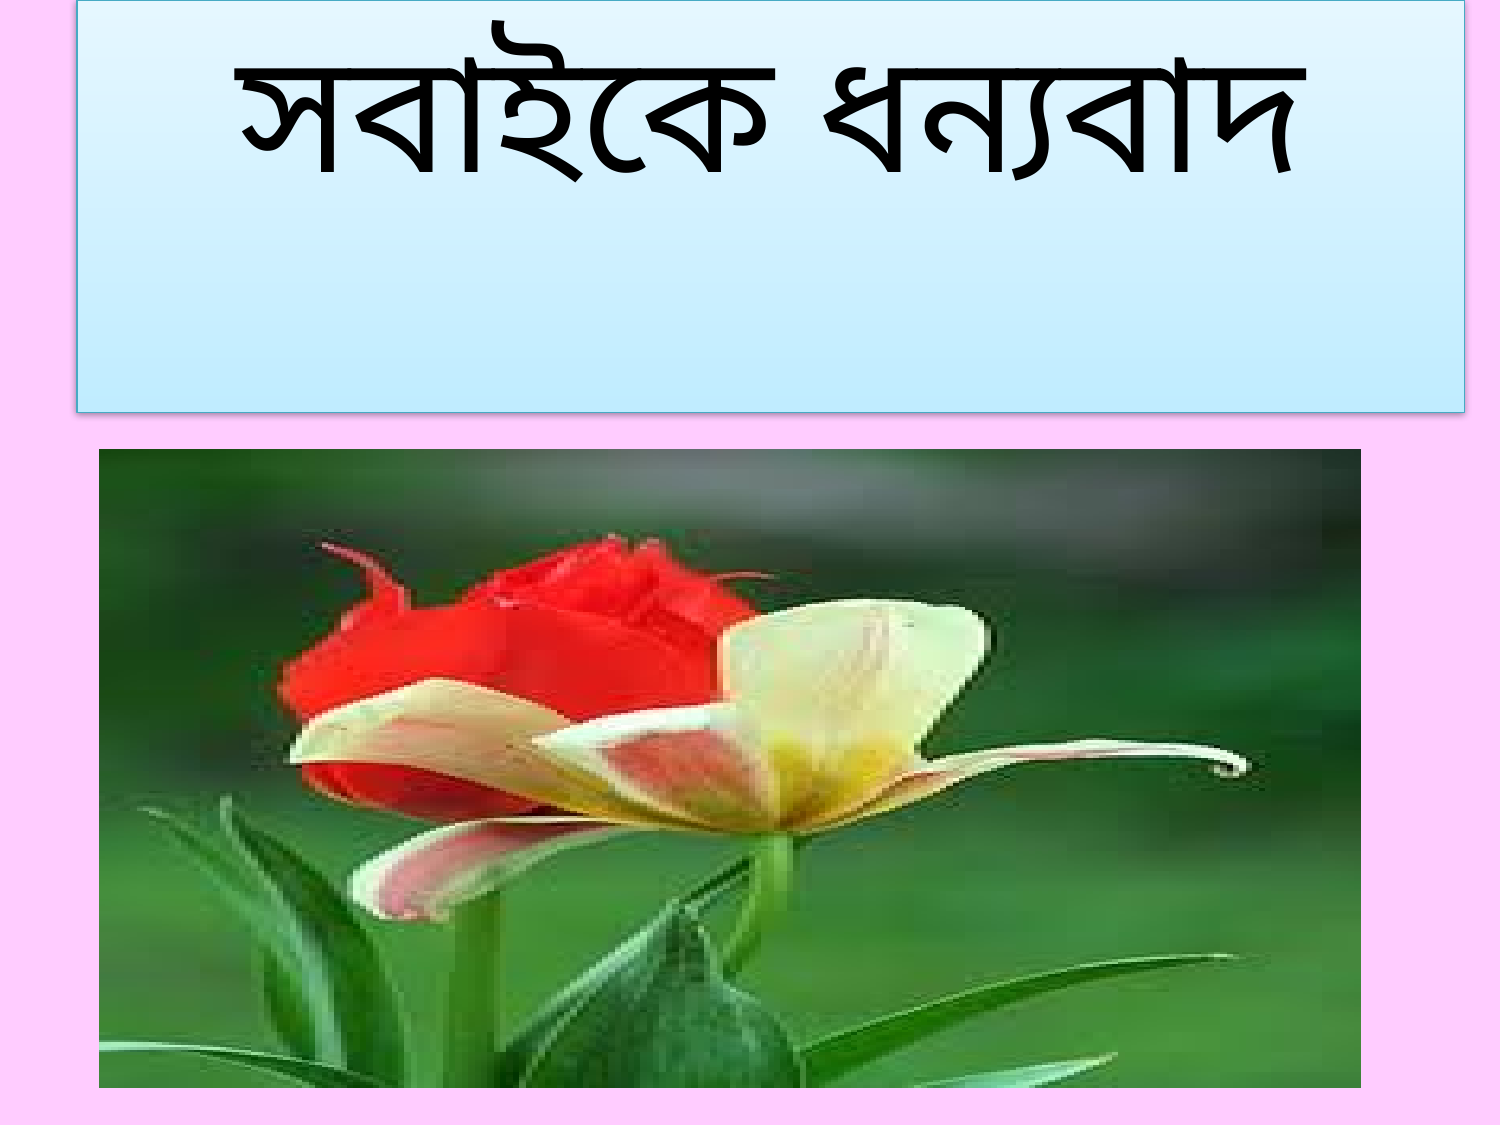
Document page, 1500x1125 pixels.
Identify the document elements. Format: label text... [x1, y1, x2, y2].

picture [99, 449, 1361, 1088]
text_box সবাইকে ধন্যবাদ [76, 0, 1465, 413]
